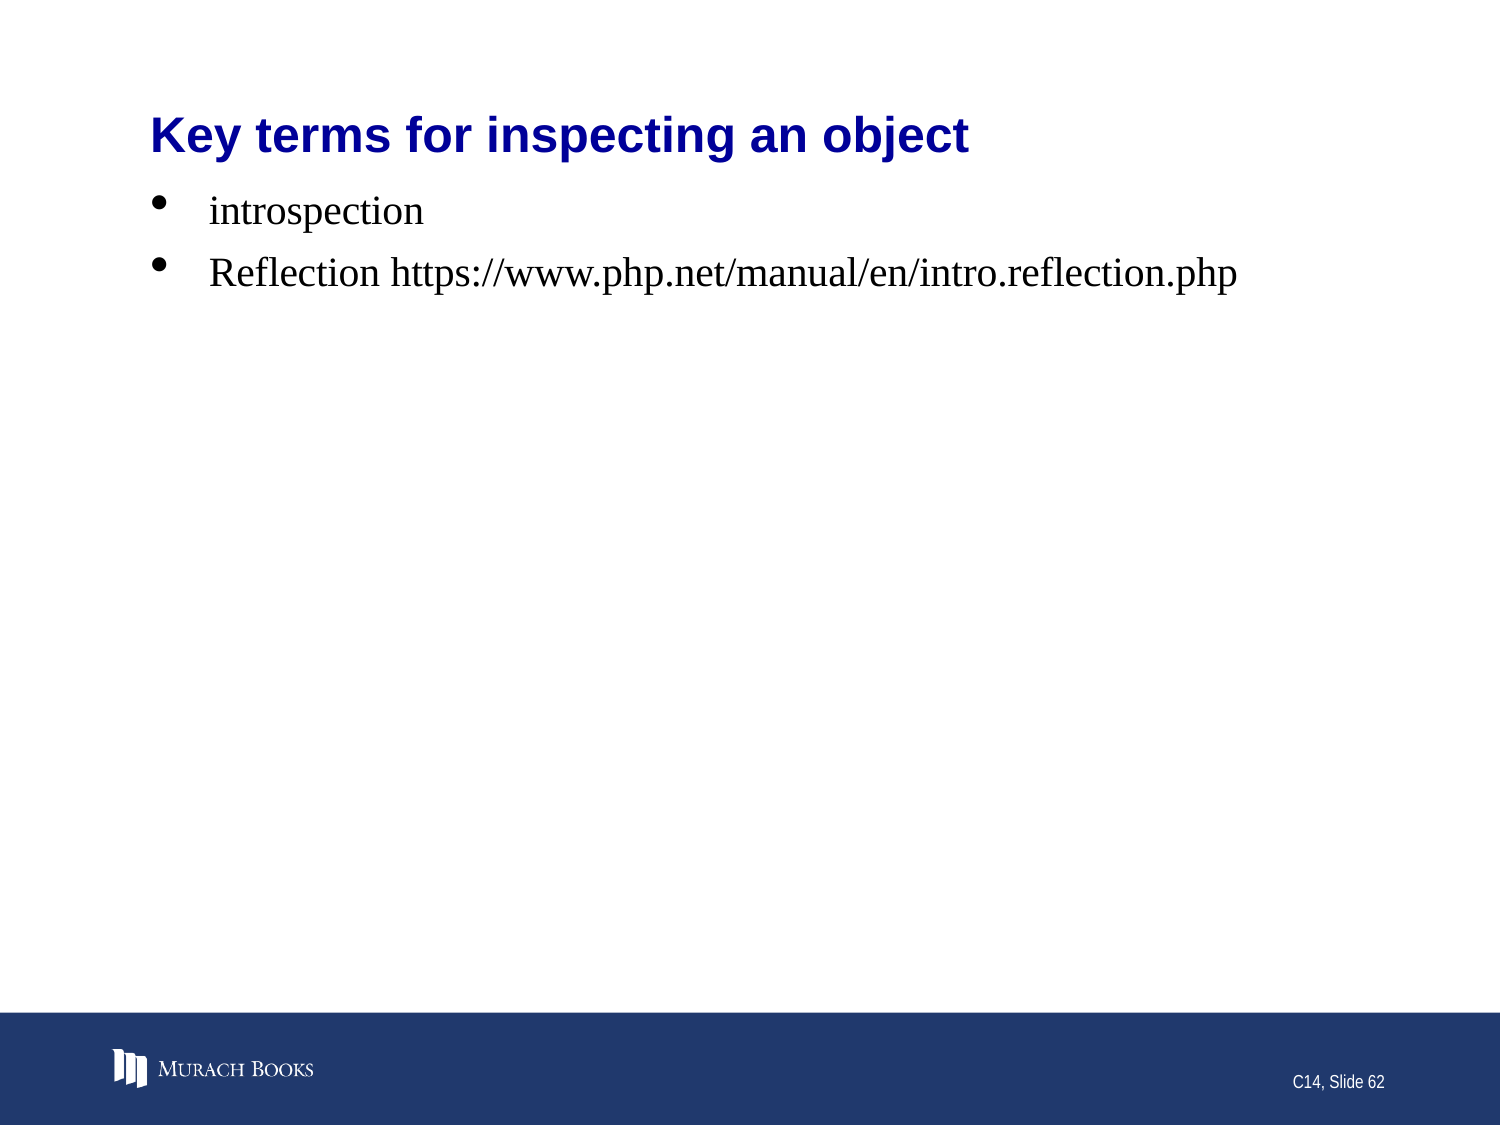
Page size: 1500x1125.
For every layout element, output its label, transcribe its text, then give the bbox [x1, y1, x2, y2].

list introspection Reflection https://www.php.net/manual/en/intro.reflection.php [137, 174, 1350, 975]
slide_number C14, Slide 62 [1087, 1025, 1400, 1100]
title Key terms for inspecting an object [150, 102, 1350, 164]
footer [12, 1025, 463, 1100]
